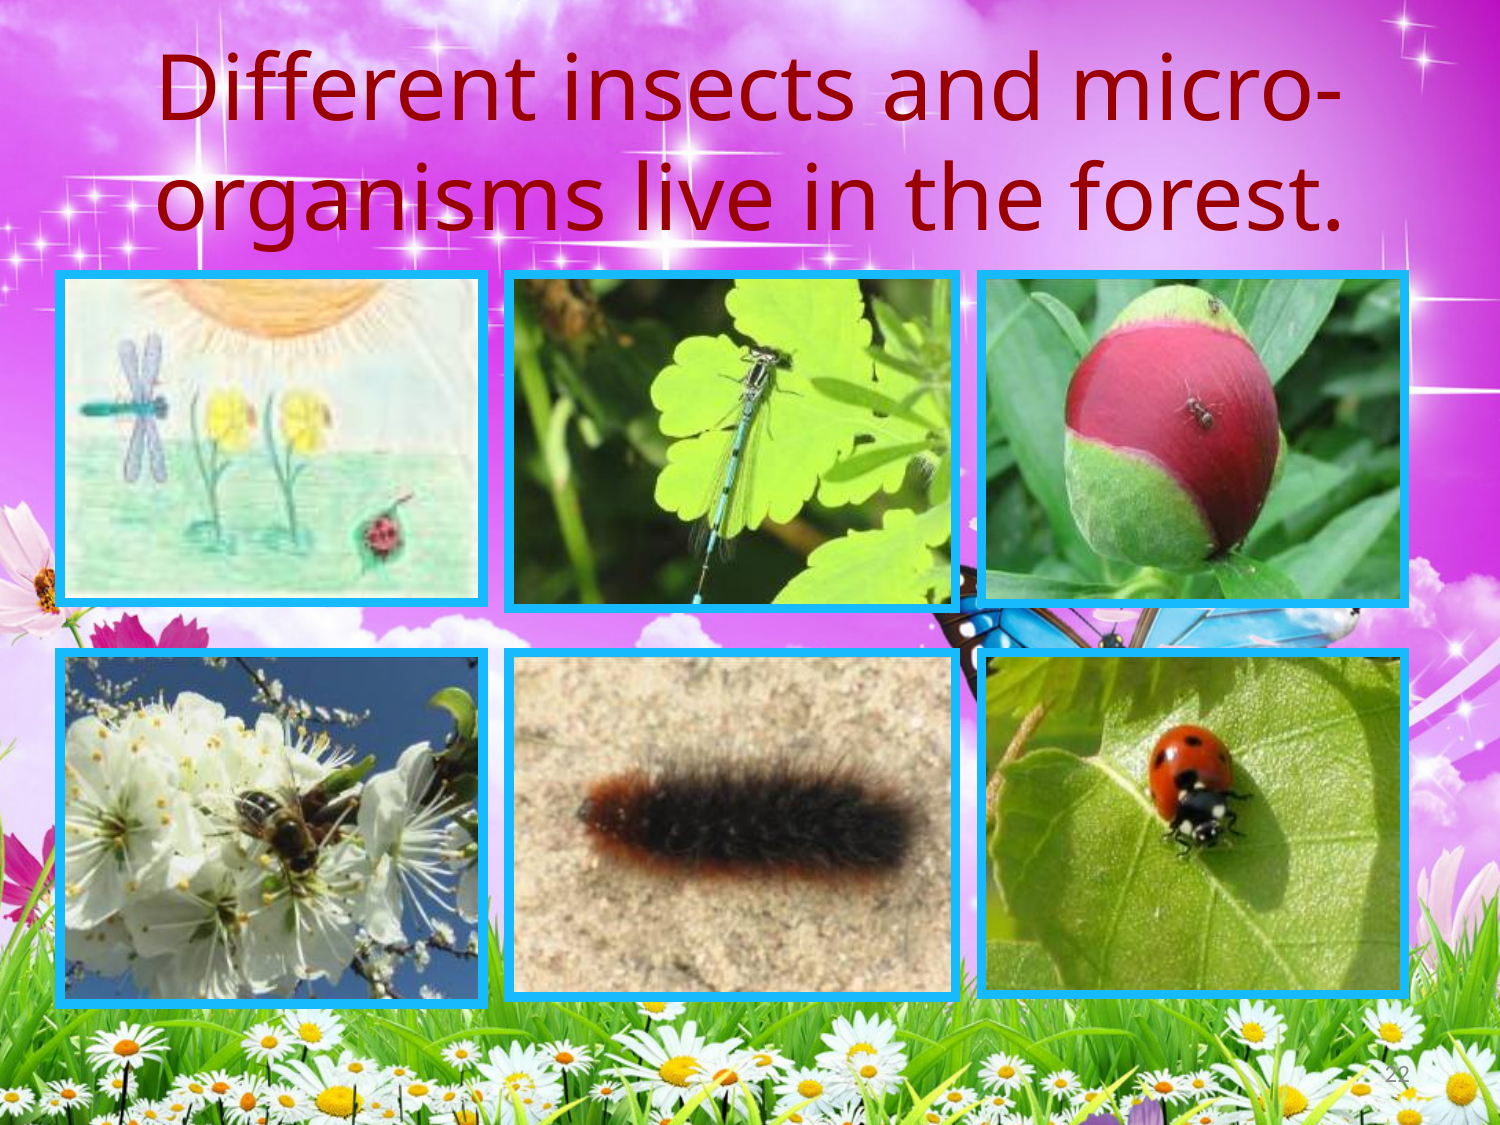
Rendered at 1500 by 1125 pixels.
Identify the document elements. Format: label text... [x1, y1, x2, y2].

slide_number 22 [1074, 1042, 1425, 1103]
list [513, 278, 951, 605]
picture [0, 0, 1500, 1125]
title Different insects and micro-organisms live in the forest. [75, 45, 1425, 233]
